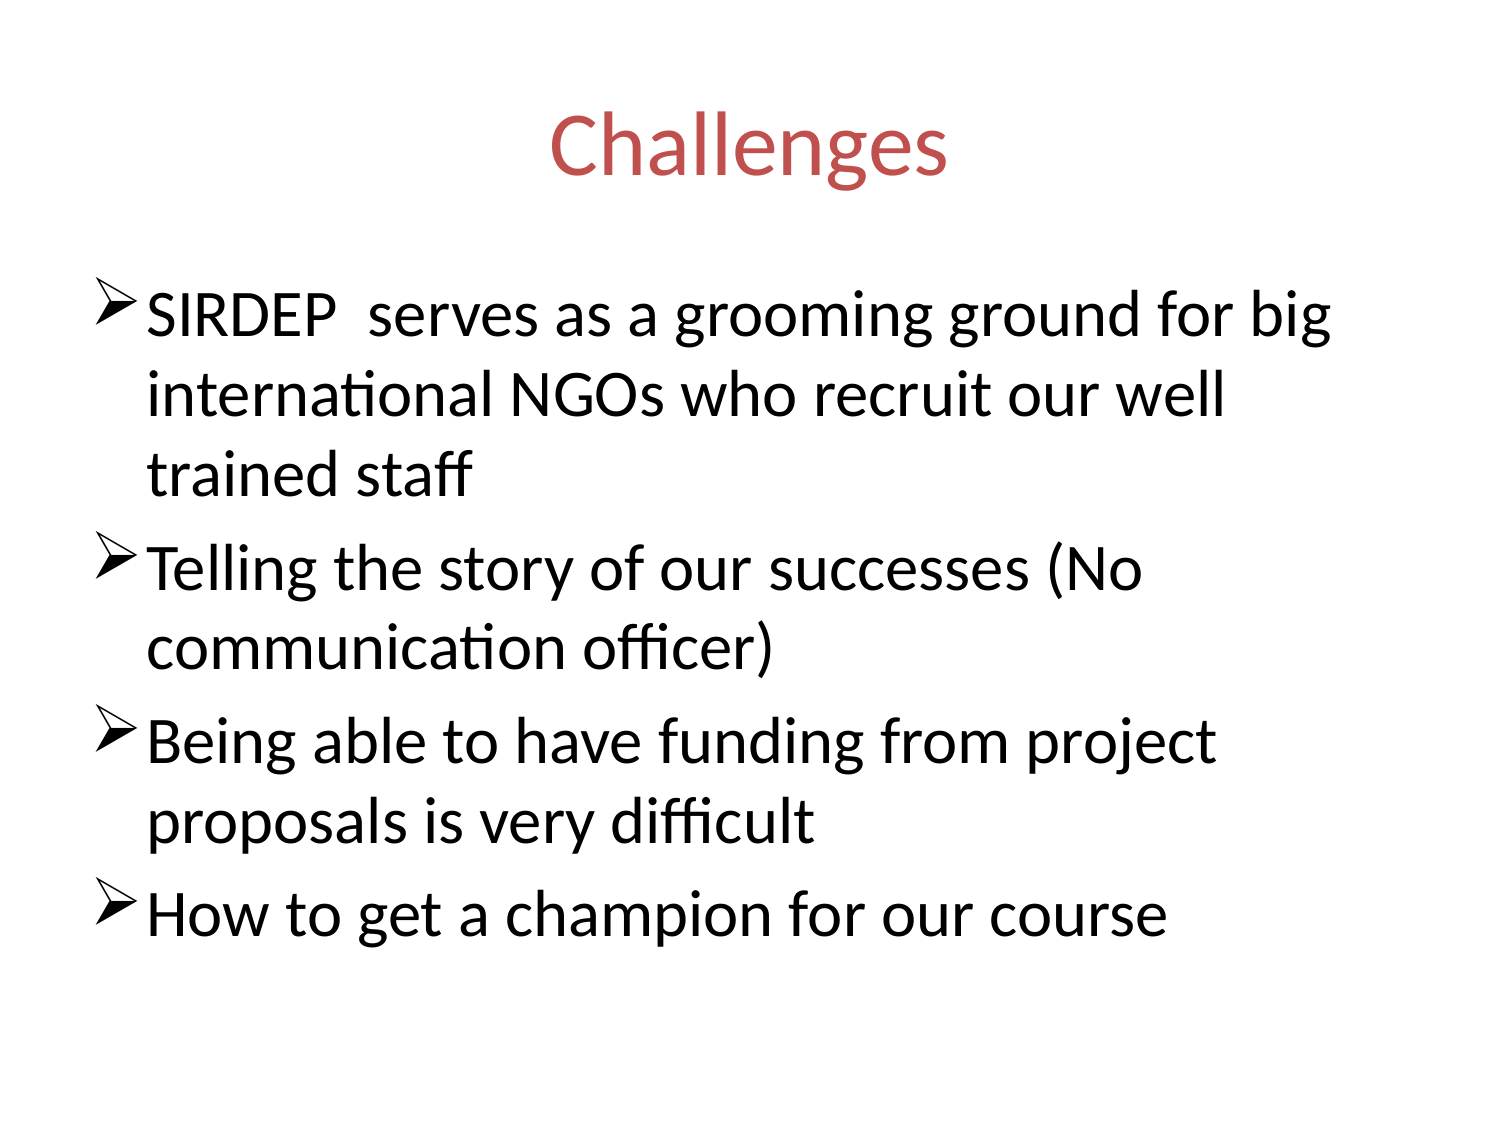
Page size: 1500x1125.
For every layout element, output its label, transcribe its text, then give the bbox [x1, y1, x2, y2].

list SIRDEP serves as a grooming ground for big international NGOs who recruit our well trained staff Telling the story of our successes (No communication officer) Being able to have funding from project proposals is very difficult How to get a champion for our course [75, 262, 1425, 1005]
title Challenges [75, 45, 1425, 233]
